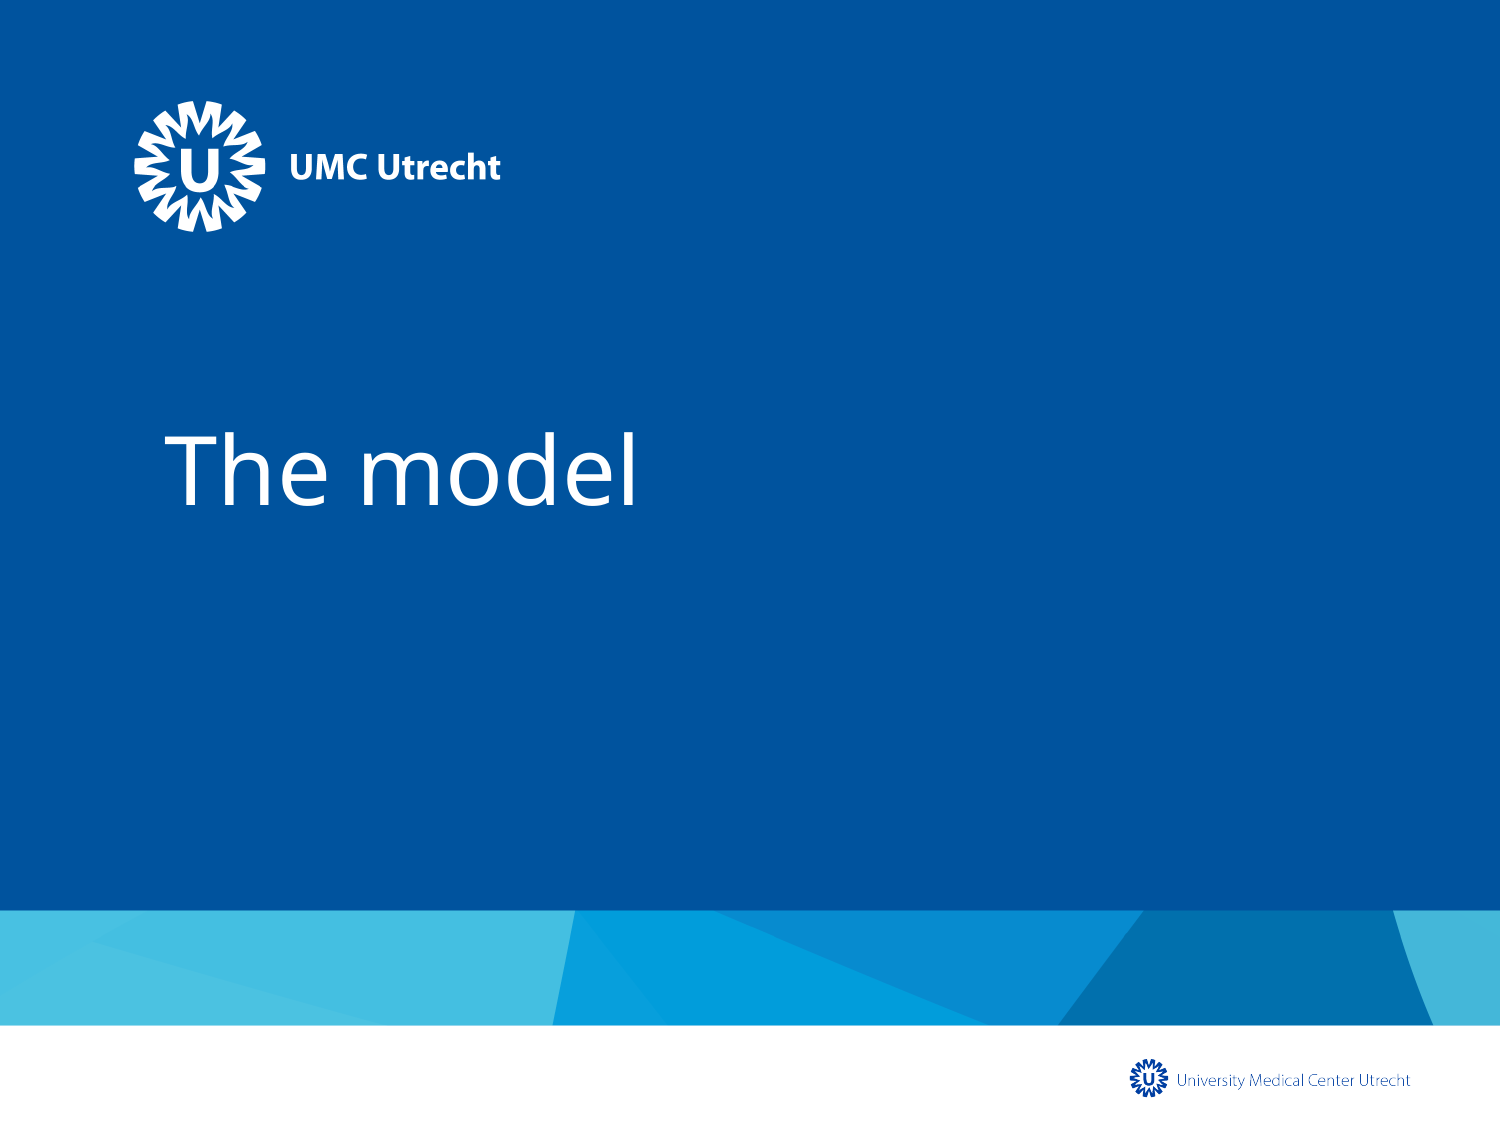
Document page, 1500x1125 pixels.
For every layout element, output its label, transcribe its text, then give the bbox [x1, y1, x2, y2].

title The model [150, 402, 1365, 531]
picture [0, 0, 1500, 1124]
